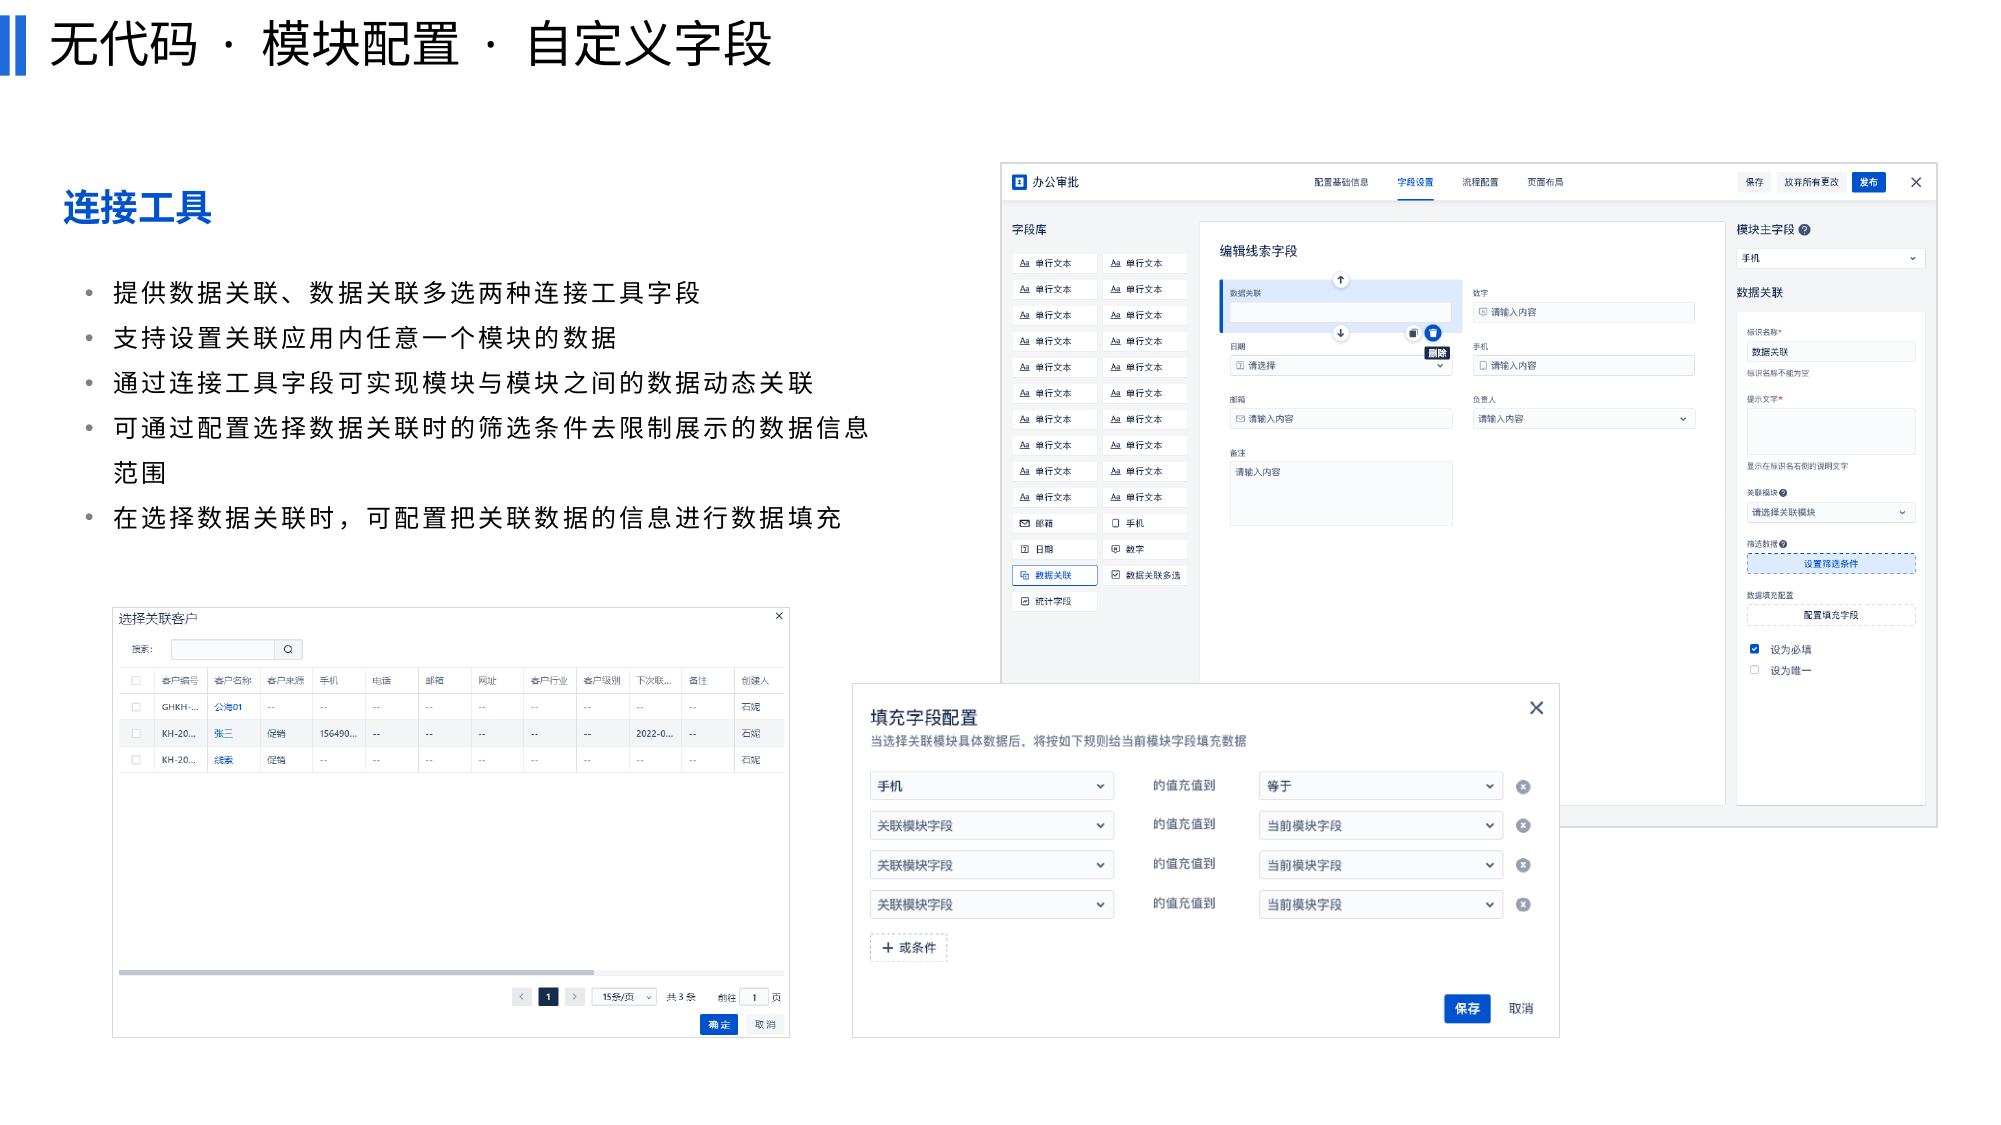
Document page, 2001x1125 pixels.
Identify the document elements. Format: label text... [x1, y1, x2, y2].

picture [852, 163, 1936, 1038]
picture [112, 607, 790, 1038]
text_box 提供数据关联、数据关联多选两种连接工具字段 支持设置关联应用内任意一个模块的数据 通过连接工具字段可实现模块与模块之间的数据动态关联 可通过配置选择数据关联时的筛选条件去限制展示的数据信息范围 在选择数据关联时，可配置把关联数据的信息进行数据填充 [70, 255, 913, 540]
text_box 连接工具 [48, 176, 229, 237]
text_box 无代码 · 模块配置 · 自定义字段 [34, 5, 1011, 81]
